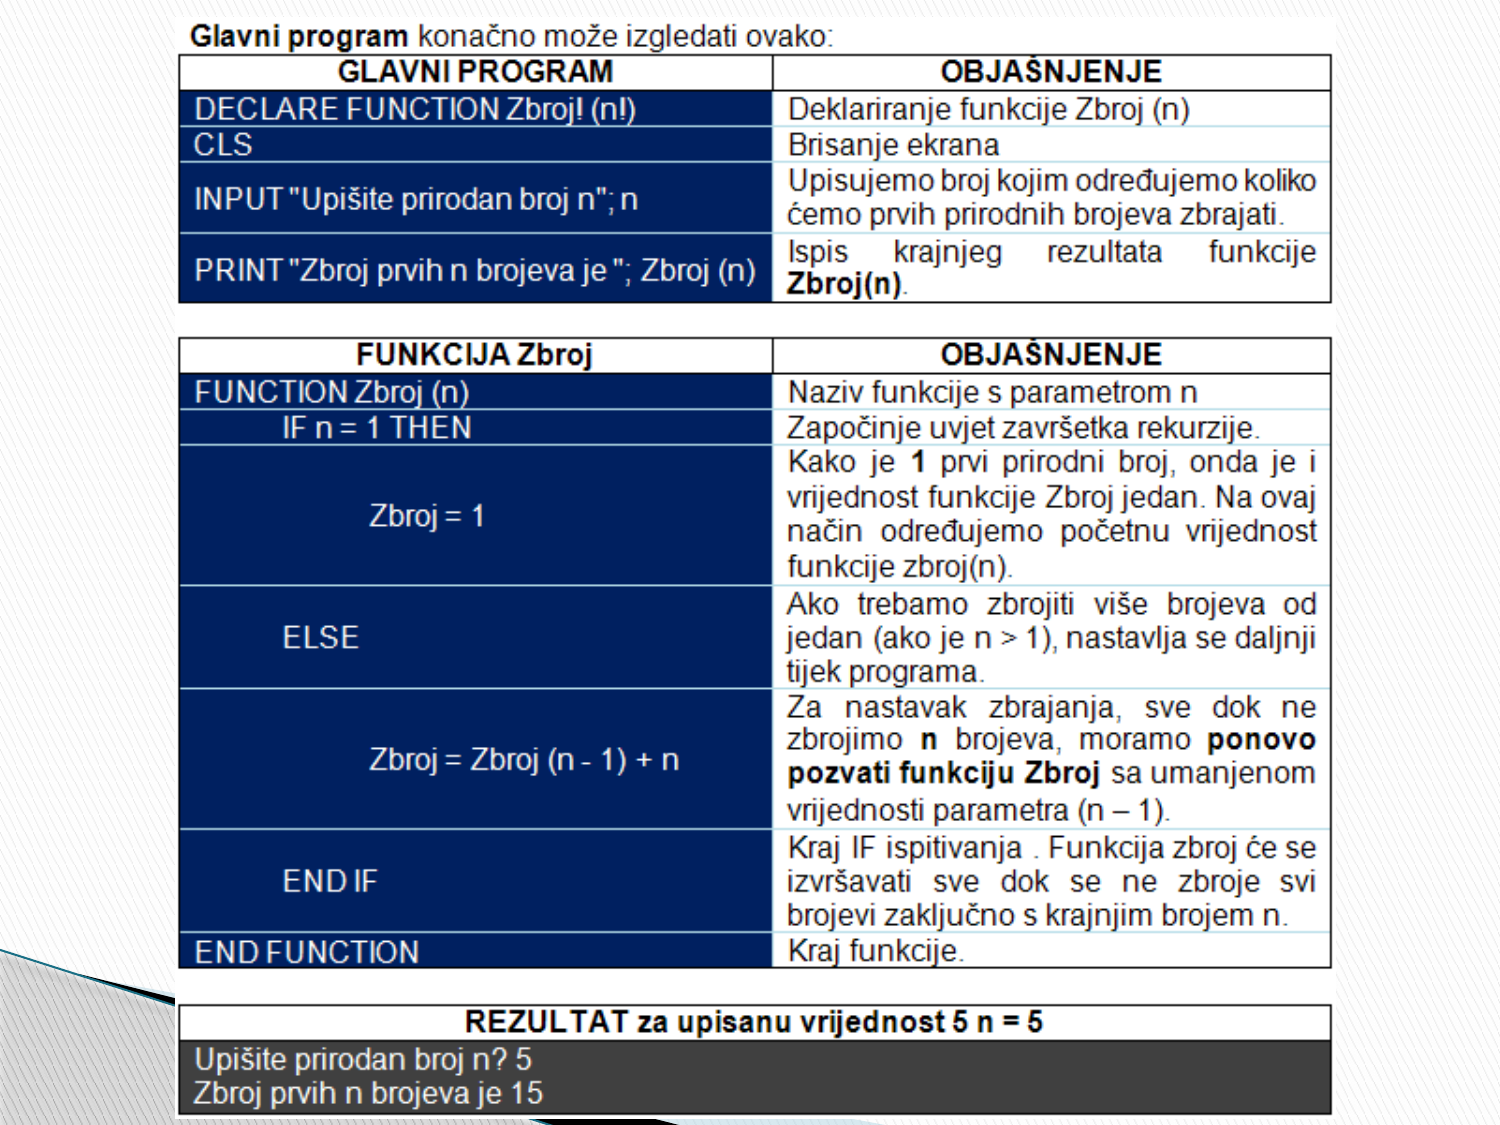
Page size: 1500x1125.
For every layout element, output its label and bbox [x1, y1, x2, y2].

picture [175, 17, 1337, 1119]
